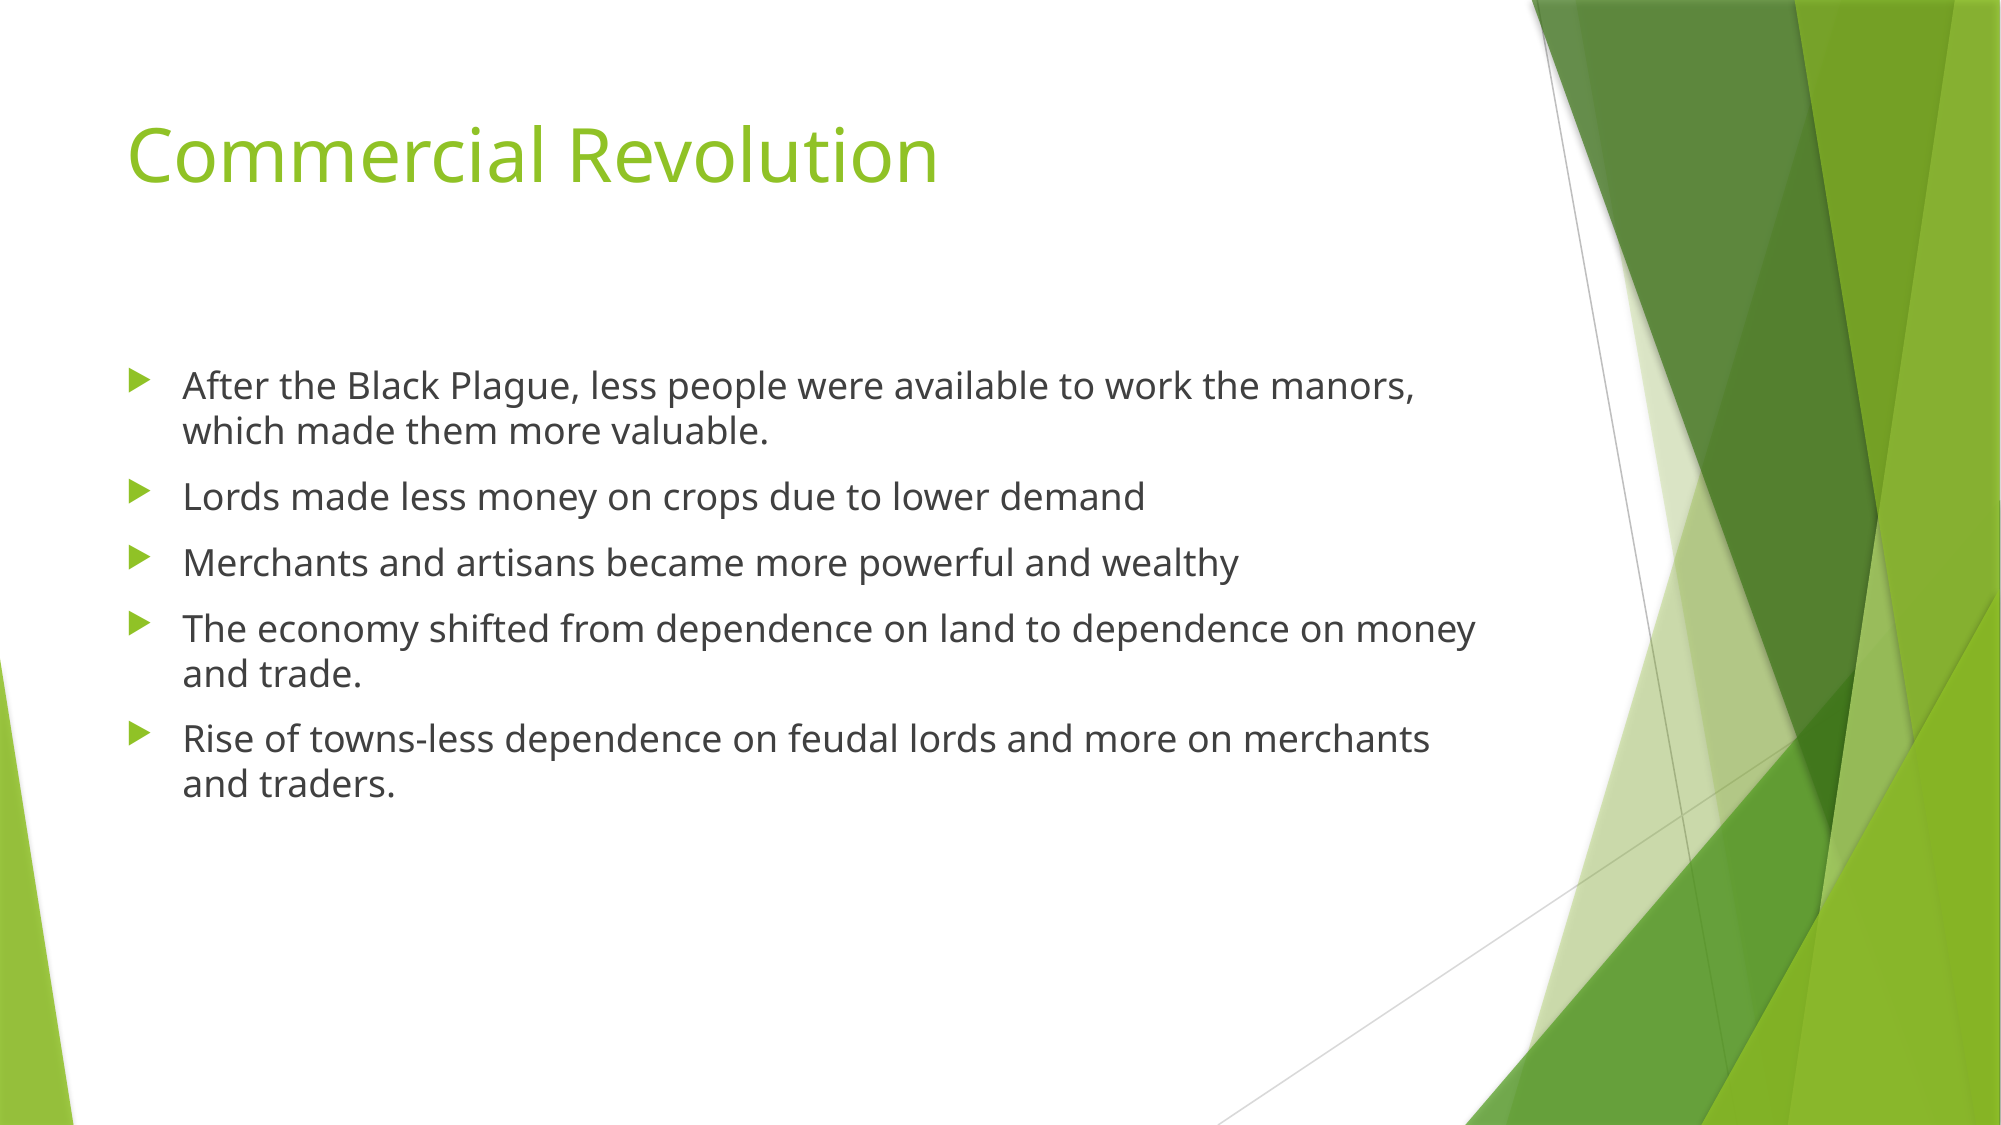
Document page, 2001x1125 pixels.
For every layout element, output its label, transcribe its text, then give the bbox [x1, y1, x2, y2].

title Commercial Revolution [111, 99, 1522, 317]
list After the Black Plague, less people were available to work the manors, which made them more valuable. Lords made less money on crops due to lower demand Merchants and artisans became more powerful and wealthy The economy shifted from dependence on land to dependence on money and trade. Rise of towns-less dependence on feudal lords and more on merchants and traders. [111, 354, 1522, 992]
